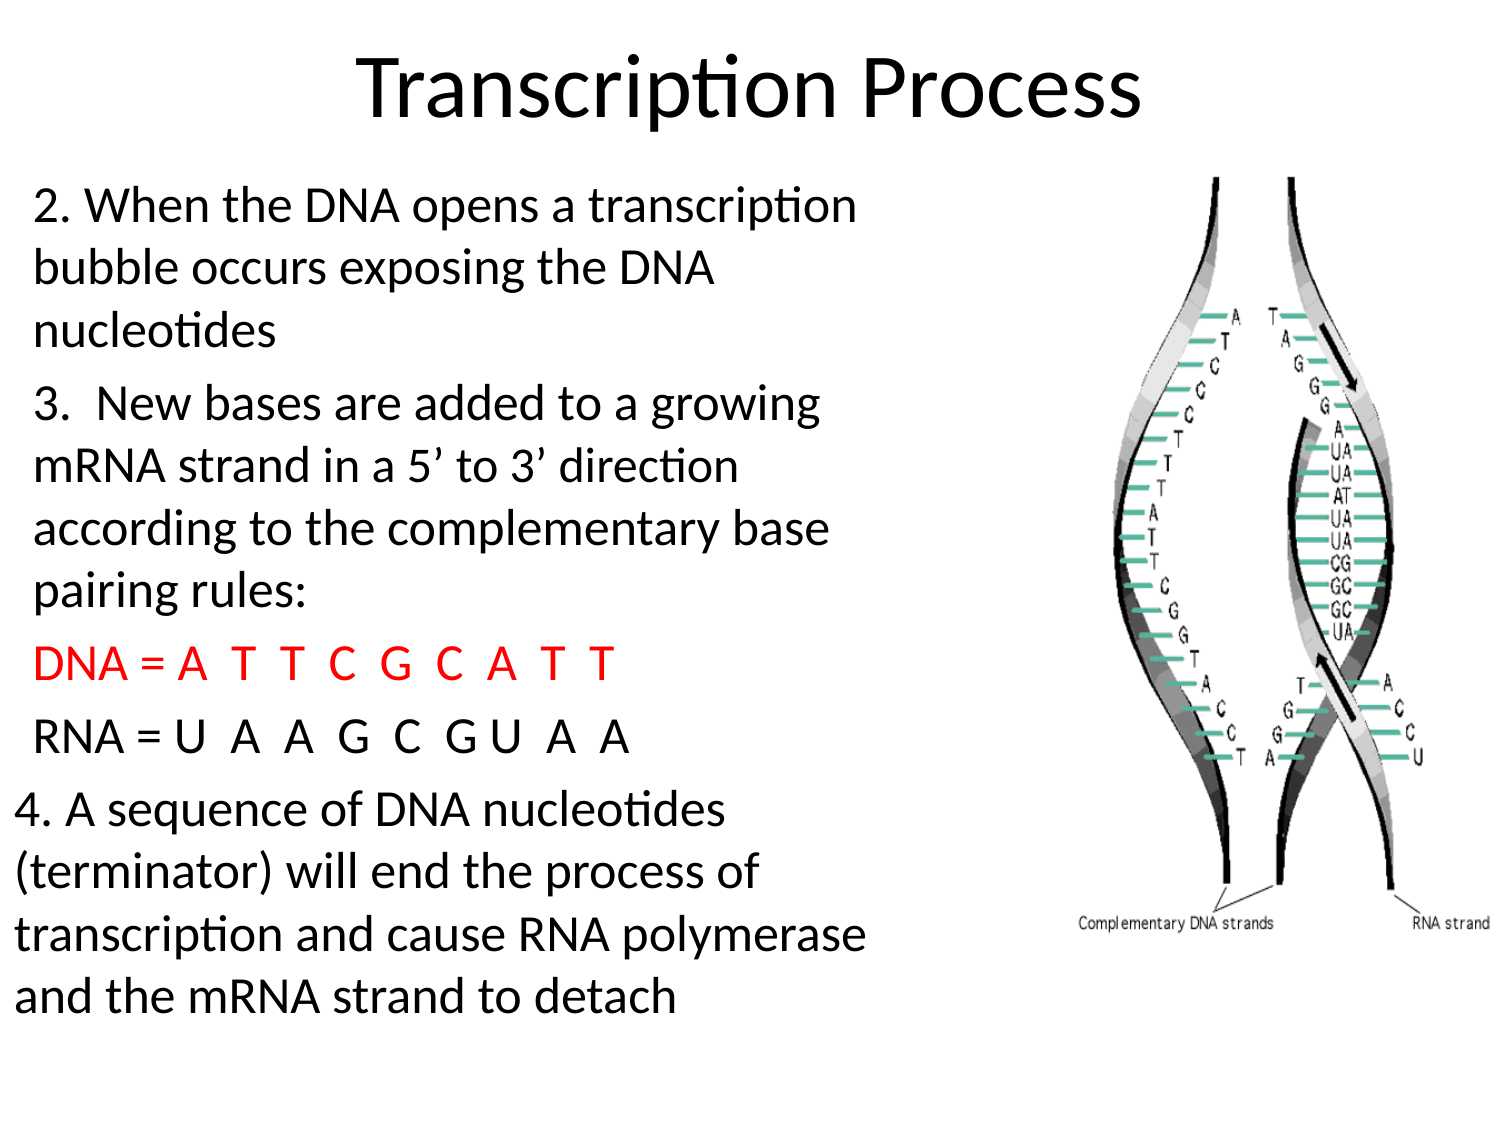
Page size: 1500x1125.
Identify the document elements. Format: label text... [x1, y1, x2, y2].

title Transcription Process [75, 0, 1425, 175]
picture [1012, 162, 1500, 943]
list 2. When the DNA opens a transcription bubble occurs exposing the DNA nucleotides 3. New bases are added to a growing mRNA strand in a 5’ to 3’ direction according to the complementary base pairing rules: DNA = A T T C G C A T T RNA = U A A G C G U A A 4. A sequence of DNA nucleotides (terminator) will end the process of transcription and cause RNA polymerase and the mRNA strand to detach [0, 162, 938, 1075]
